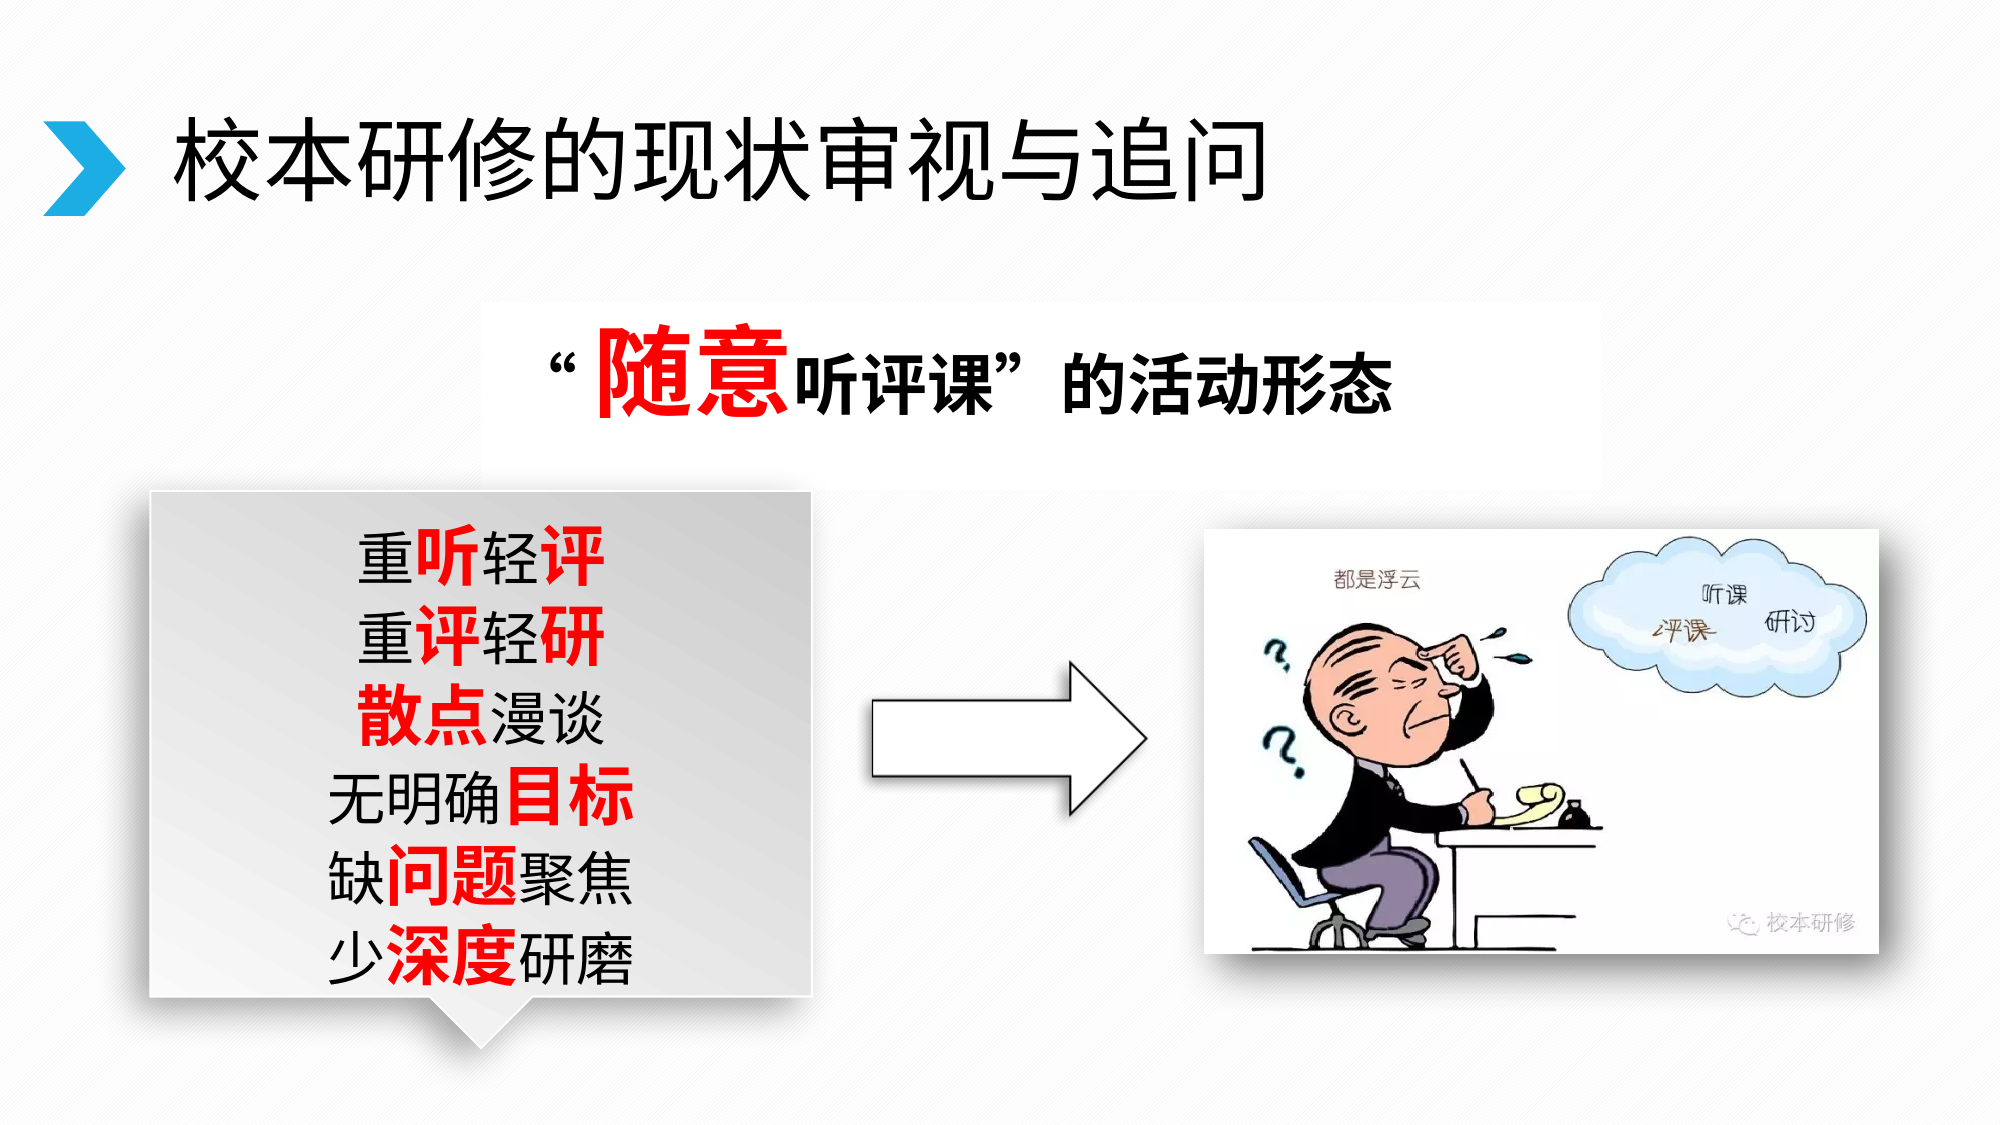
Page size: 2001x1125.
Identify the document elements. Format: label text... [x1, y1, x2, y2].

picture [871, 528, 1170, 889]
picture [1204, 529, 1879, 954]
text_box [150, 490, 812, 1049]
text_box 校本研修的现状审视与追问 [131, 111, 1314, 218]
text_box “随意听评课”的活动形态 [481, 302, 1602, 491]
